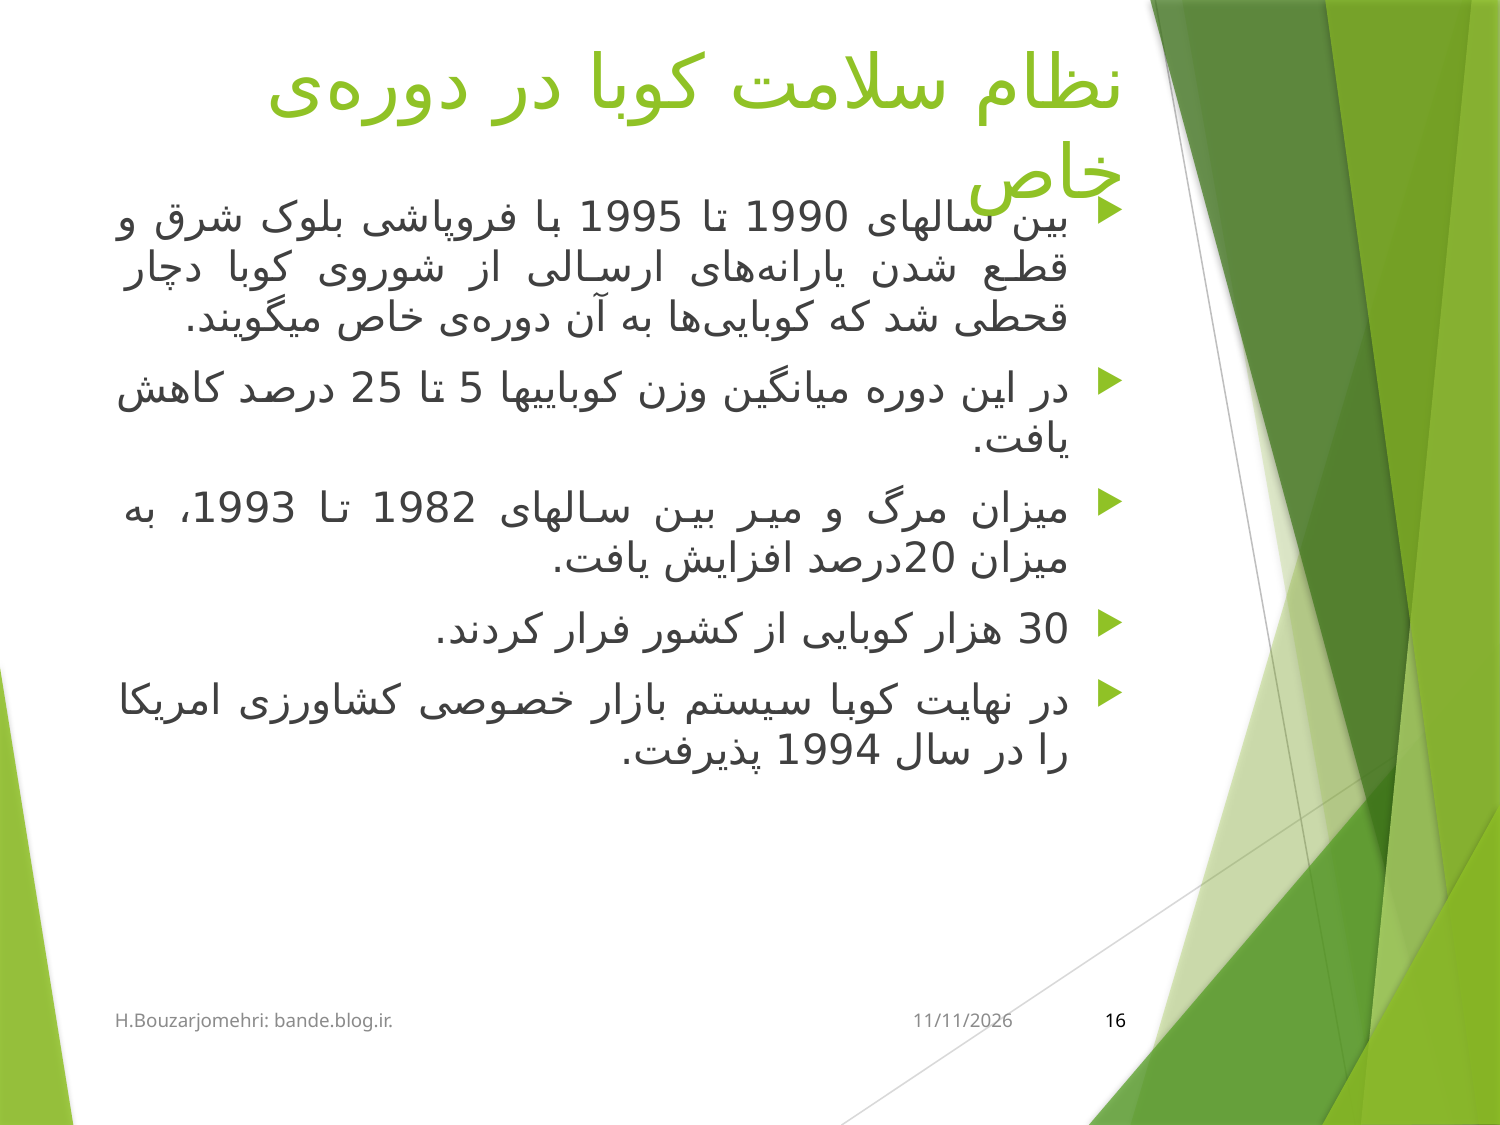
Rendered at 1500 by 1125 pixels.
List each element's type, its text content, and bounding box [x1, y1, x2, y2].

title نظام سلامت کوبا در دوره‌ی خاص [99, 26, 1142, 160]
footer H.Bouzarjomehri: bande.blog.ir. [99, 991, 1054, 1051]
slide_number 16 [1057, 991, 1142, 1051]
list بین سالهای 1990 تا 1995 با فروپاشی بلوک شرق و قطع شدن یارانه‌های ارسالی از شوروی کوبا دچار قحطی شد که کوبایی‌ها به آن دوره‌ی خاص میگویند. در این دوره میانگین وزن کوباییها 5 تا 25 درصد کاهش یافت. میزان مرگ و میر بین سالهای 1982 تا 1993، به میزان 20درصد افزایش یافت. 30 هزار کوبایی از کشور فرار کردند. در نهایت کوبا سیستم بازار خصوصی کشاورزی امریکا را در سال 1994 پذیرفت. [99, 181, 1142, 992]
